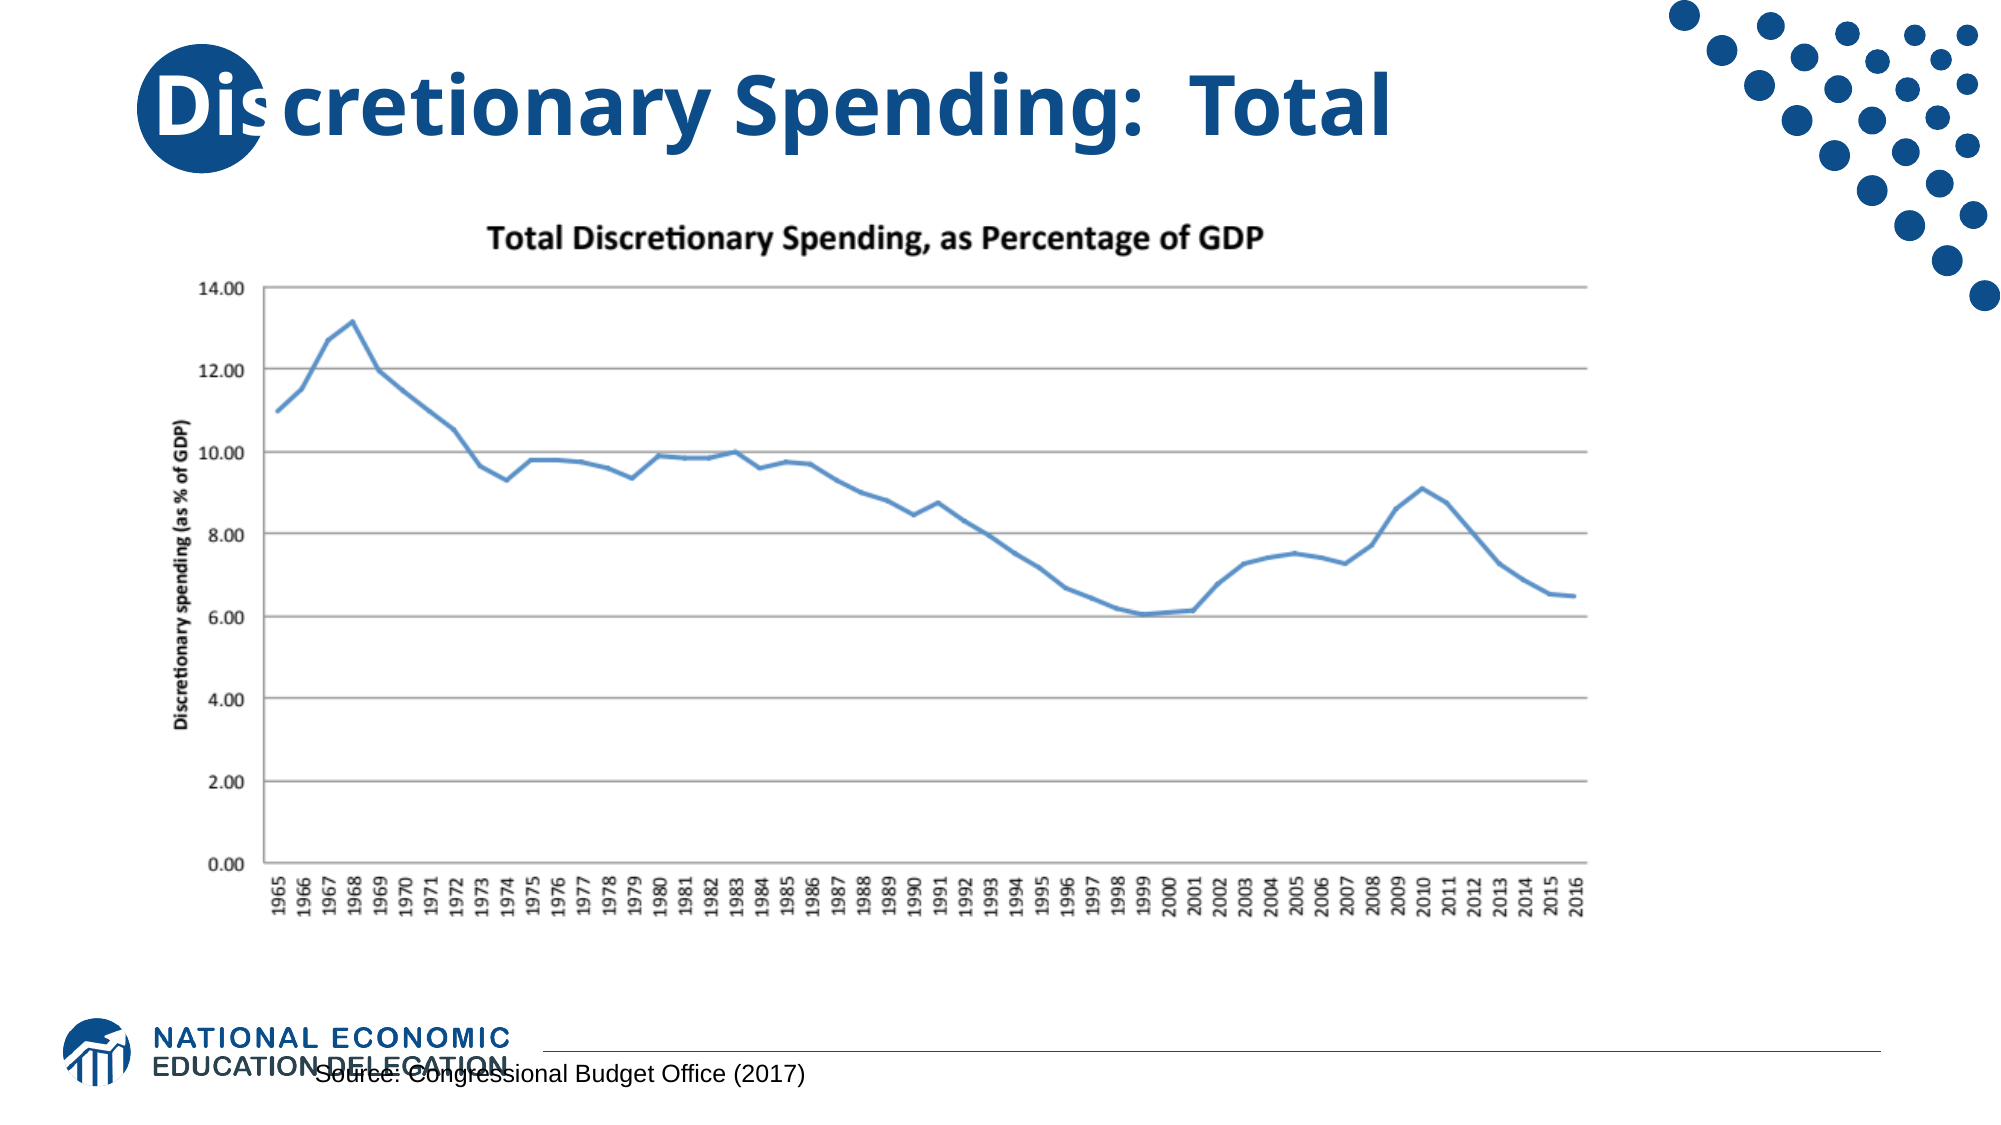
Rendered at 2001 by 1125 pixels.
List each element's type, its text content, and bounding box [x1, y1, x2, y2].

text_box Source: Congressional Budget Office (2017) [299, 1050, 838, 1095]
picture [55, 1013, 520, 1091]
picture [137, 193, 1613, 932]
title Discretionary Spending: Total [137, 0, 1863, 218]
